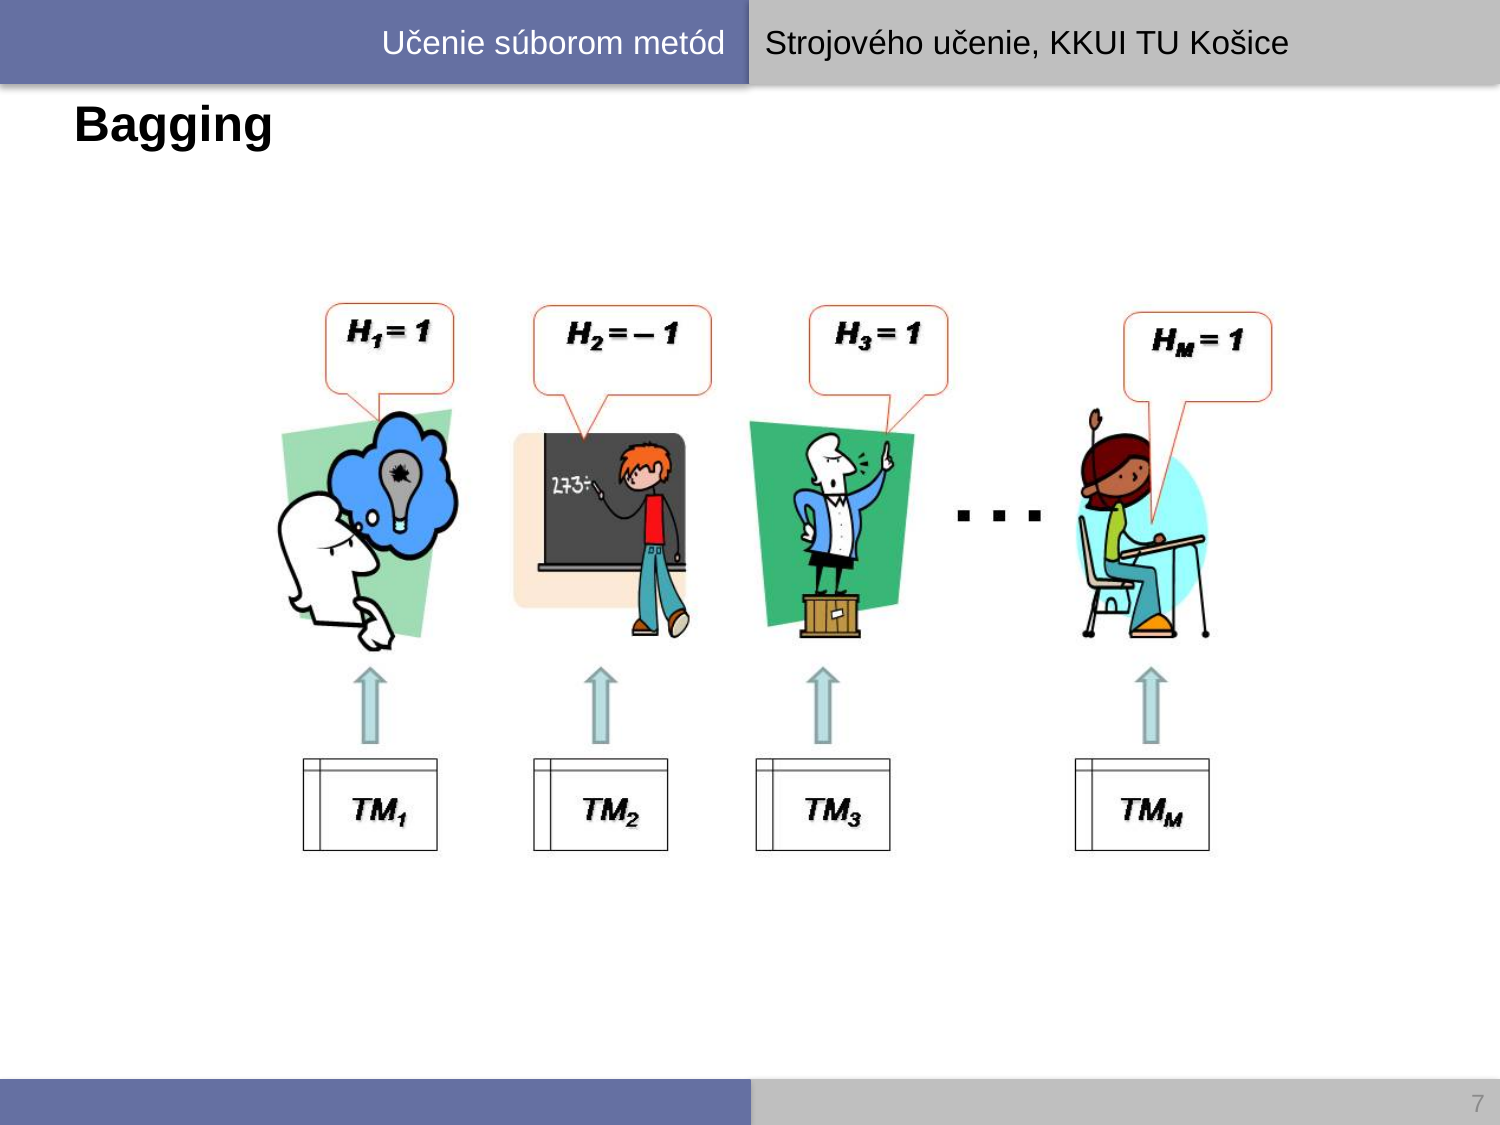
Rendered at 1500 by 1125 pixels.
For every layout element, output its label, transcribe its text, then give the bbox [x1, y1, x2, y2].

title Bagging [58, 83, 1202, 160]
picture [206, 196, 1341, 990]
slide_number 7 [987, 1079, 1500, 1125]
